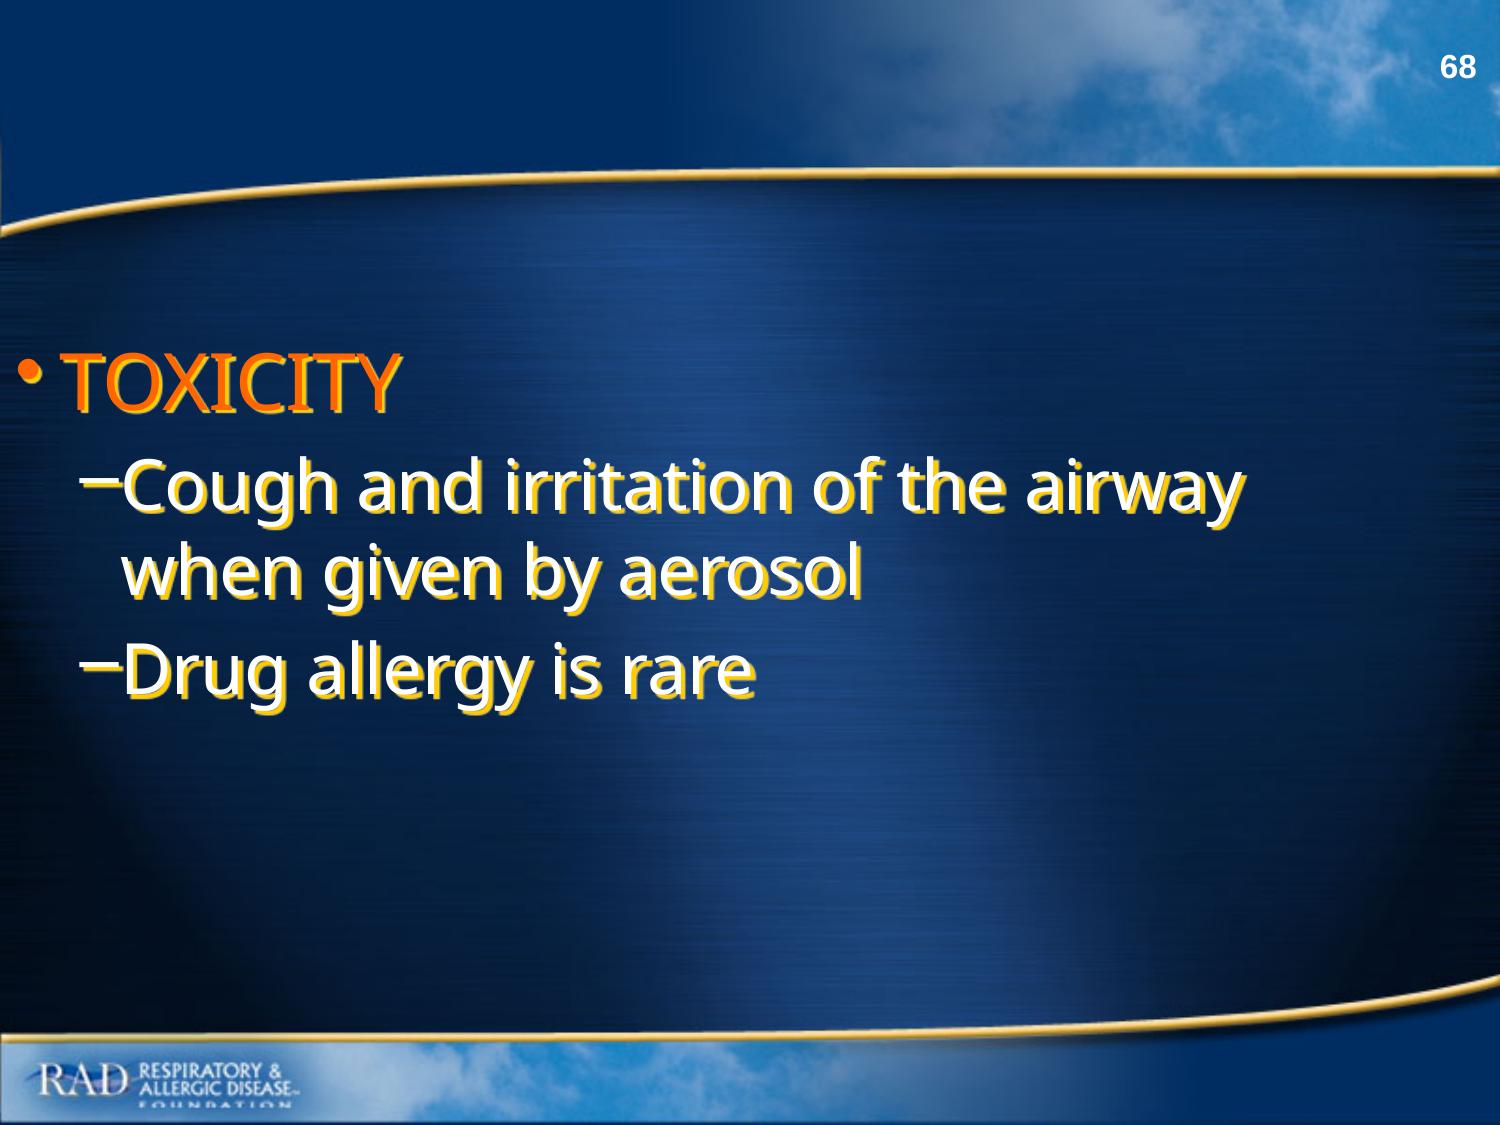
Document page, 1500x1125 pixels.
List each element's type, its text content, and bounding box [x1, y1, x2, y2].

picture [0, 0, 1500, 1125]
list TOXICITY Cough and irritation of the airway when given by aerosol Drug allergy is rare [0, 212, 1351, 1026]
